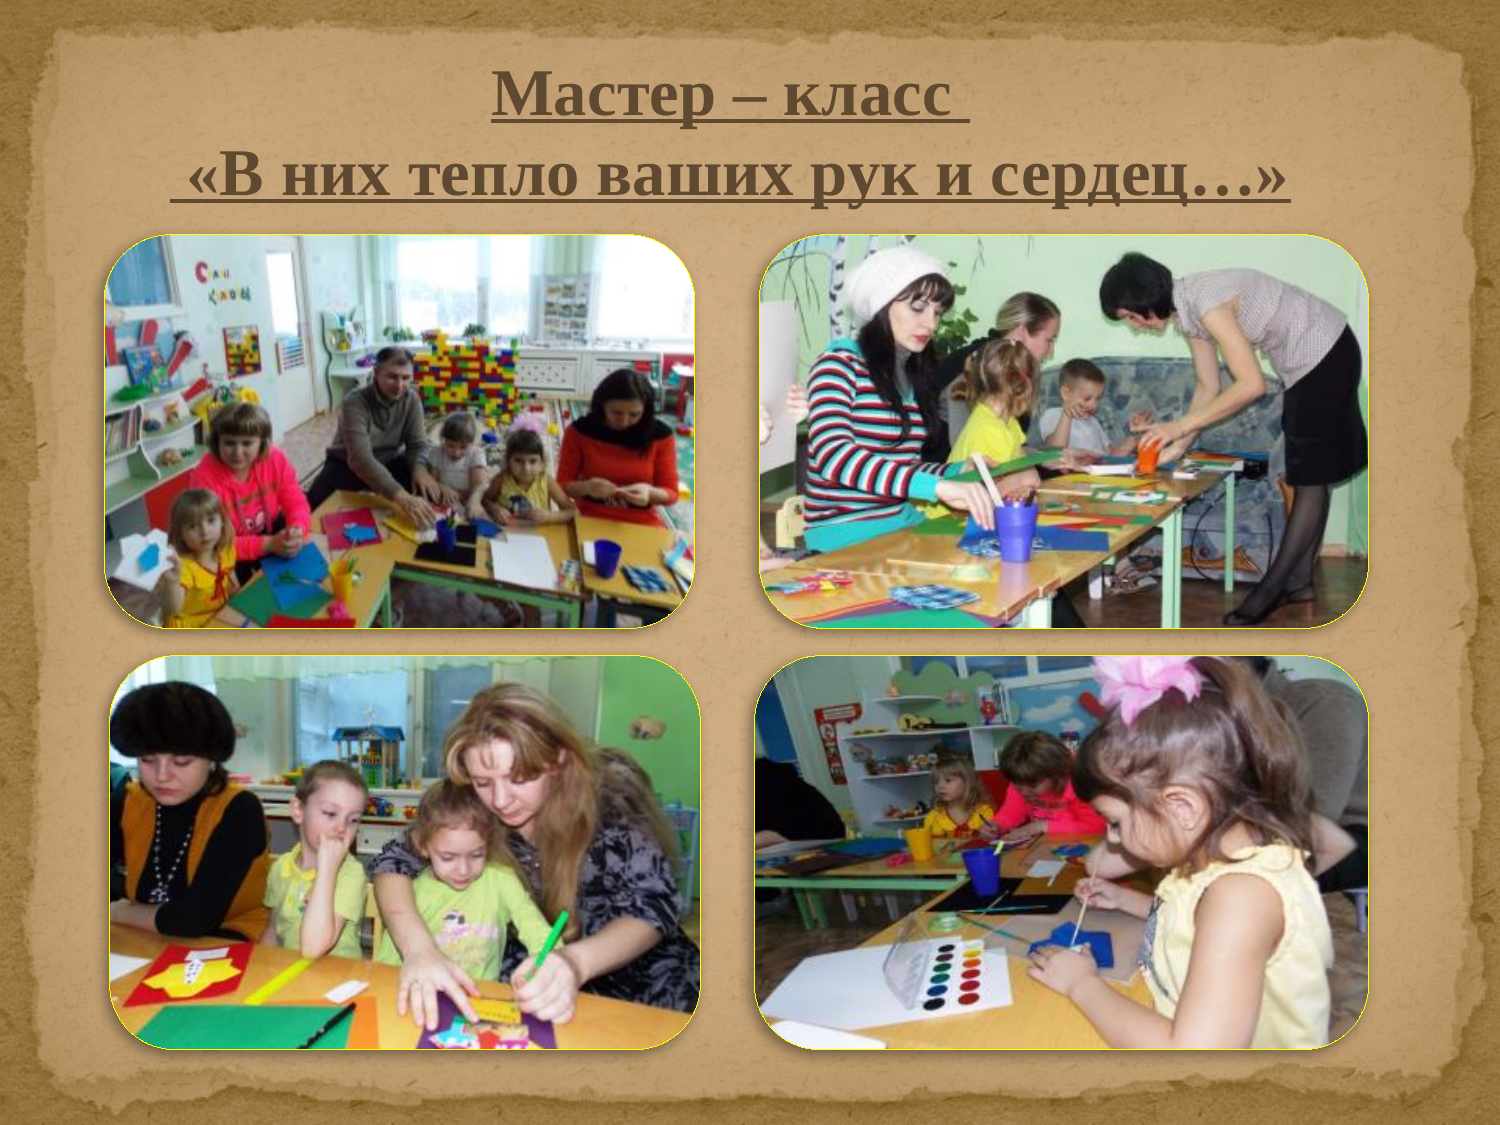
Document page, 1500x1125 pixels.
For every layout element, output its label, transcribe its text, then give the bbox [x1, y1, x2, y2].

picture [109, 655, 701, 1049]
picture [759, 234, 1369, 628]
picture [104, 234, 694, 628]
picture [754, 655, 1369, 1049]
text_box Мастер – класс «В них тепло ваших рук и сердец…» [127, 41, 1333, 217]
